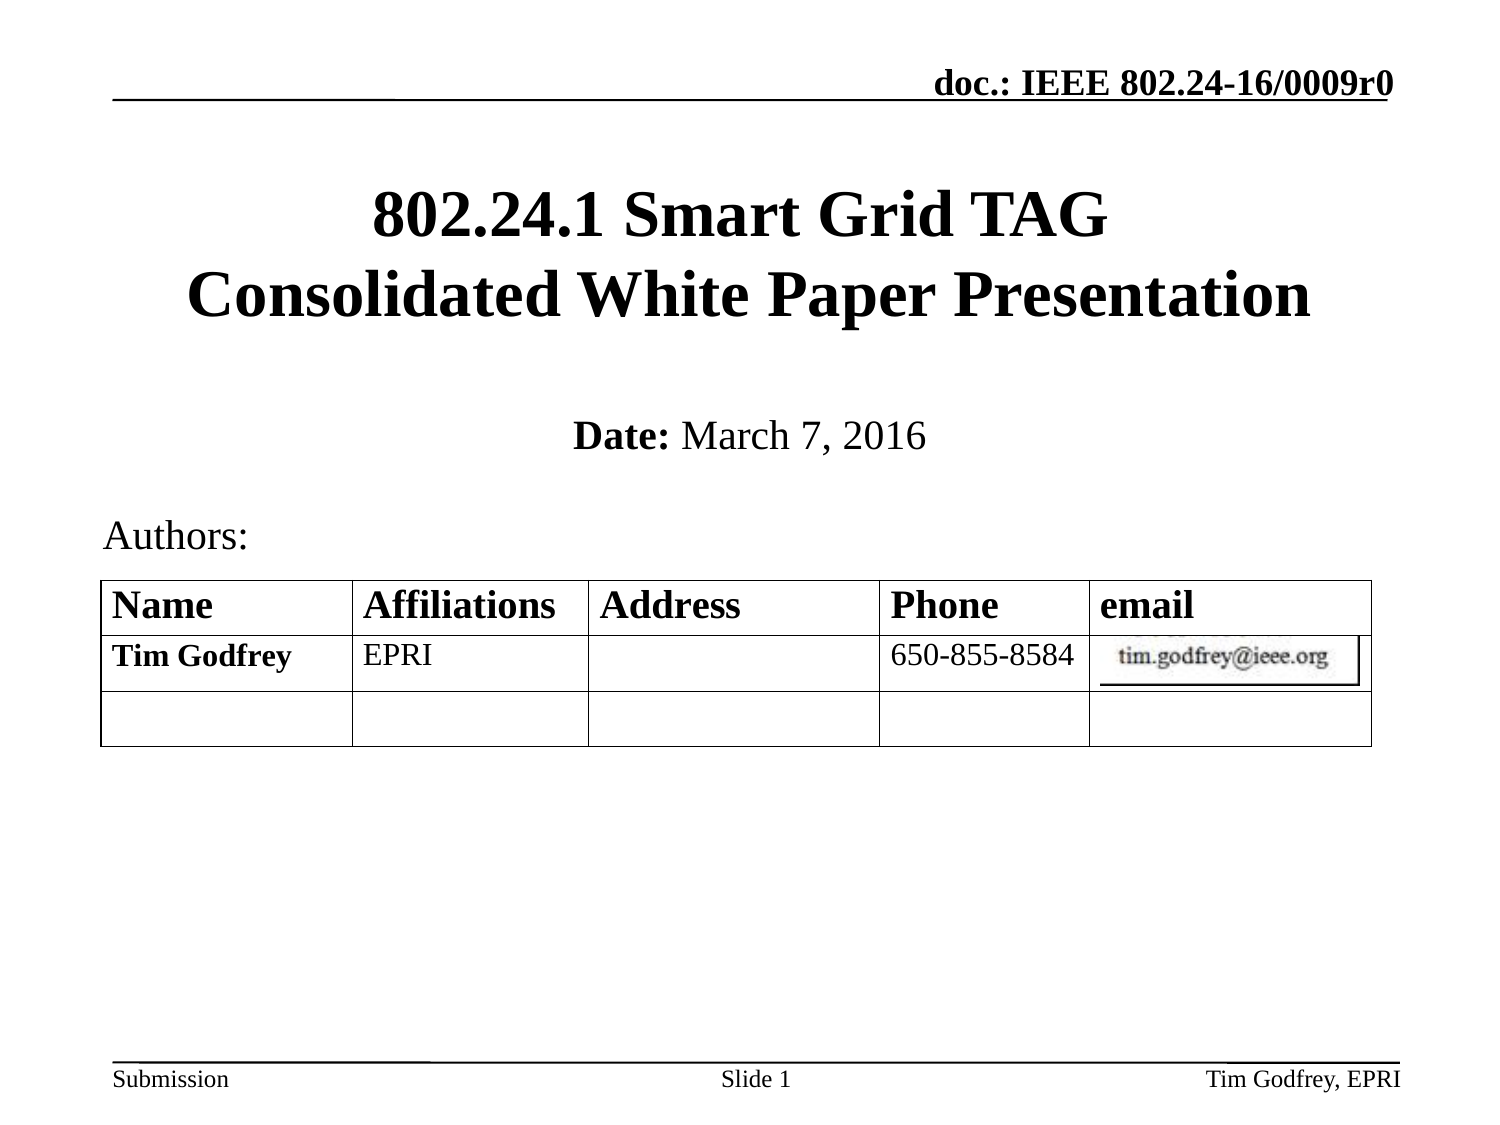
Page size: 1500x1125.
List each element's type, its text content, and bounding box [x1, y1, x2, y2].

title 802.24.1 Smart Grid TAG Consolidated White Paper Presentation [112, 162, 1388, 338]
footer Tim Godfrey, EPRI [902, 1061, 1402, 1093]
list Date: March 7, 2016 [112, 399, 1388, 466]
slide_number Slide 1 [712, 1061, 800, 1123]
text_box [85, 579, 1397, 851]
text_box Authors: [87, 499, 325, 563]
